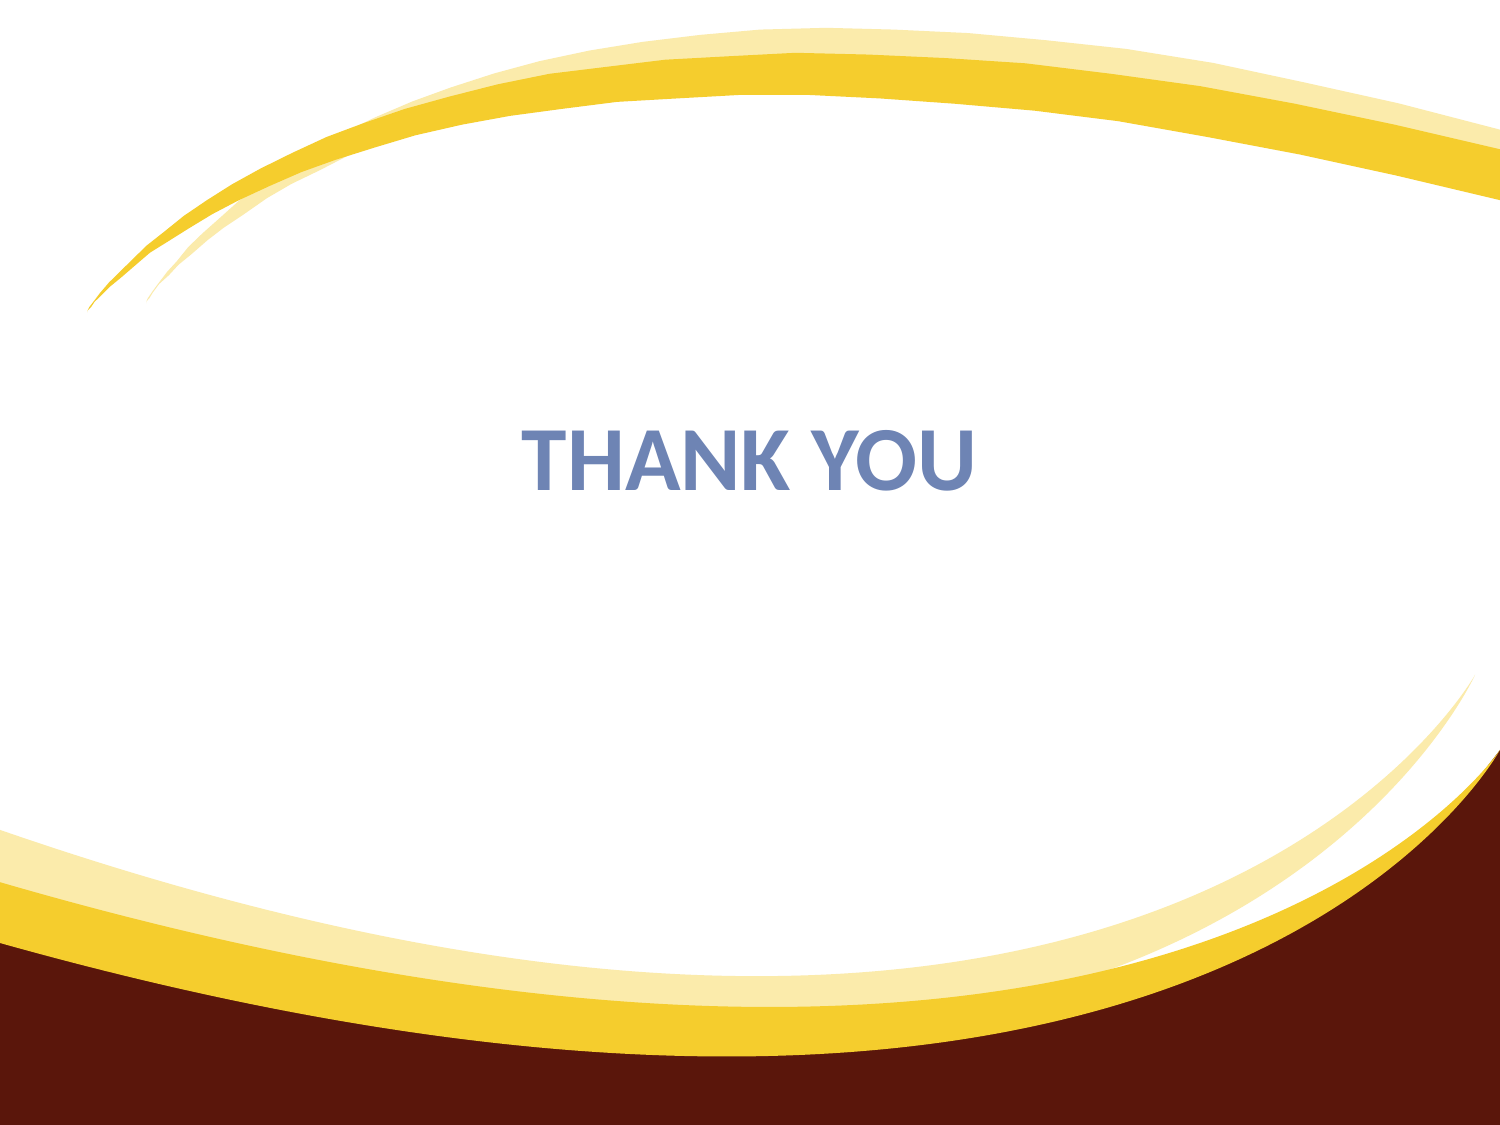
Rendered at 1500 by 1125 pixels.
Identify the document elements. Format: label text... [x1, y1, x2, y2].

list THANK YOU [75, 262, 1425, 1005]
